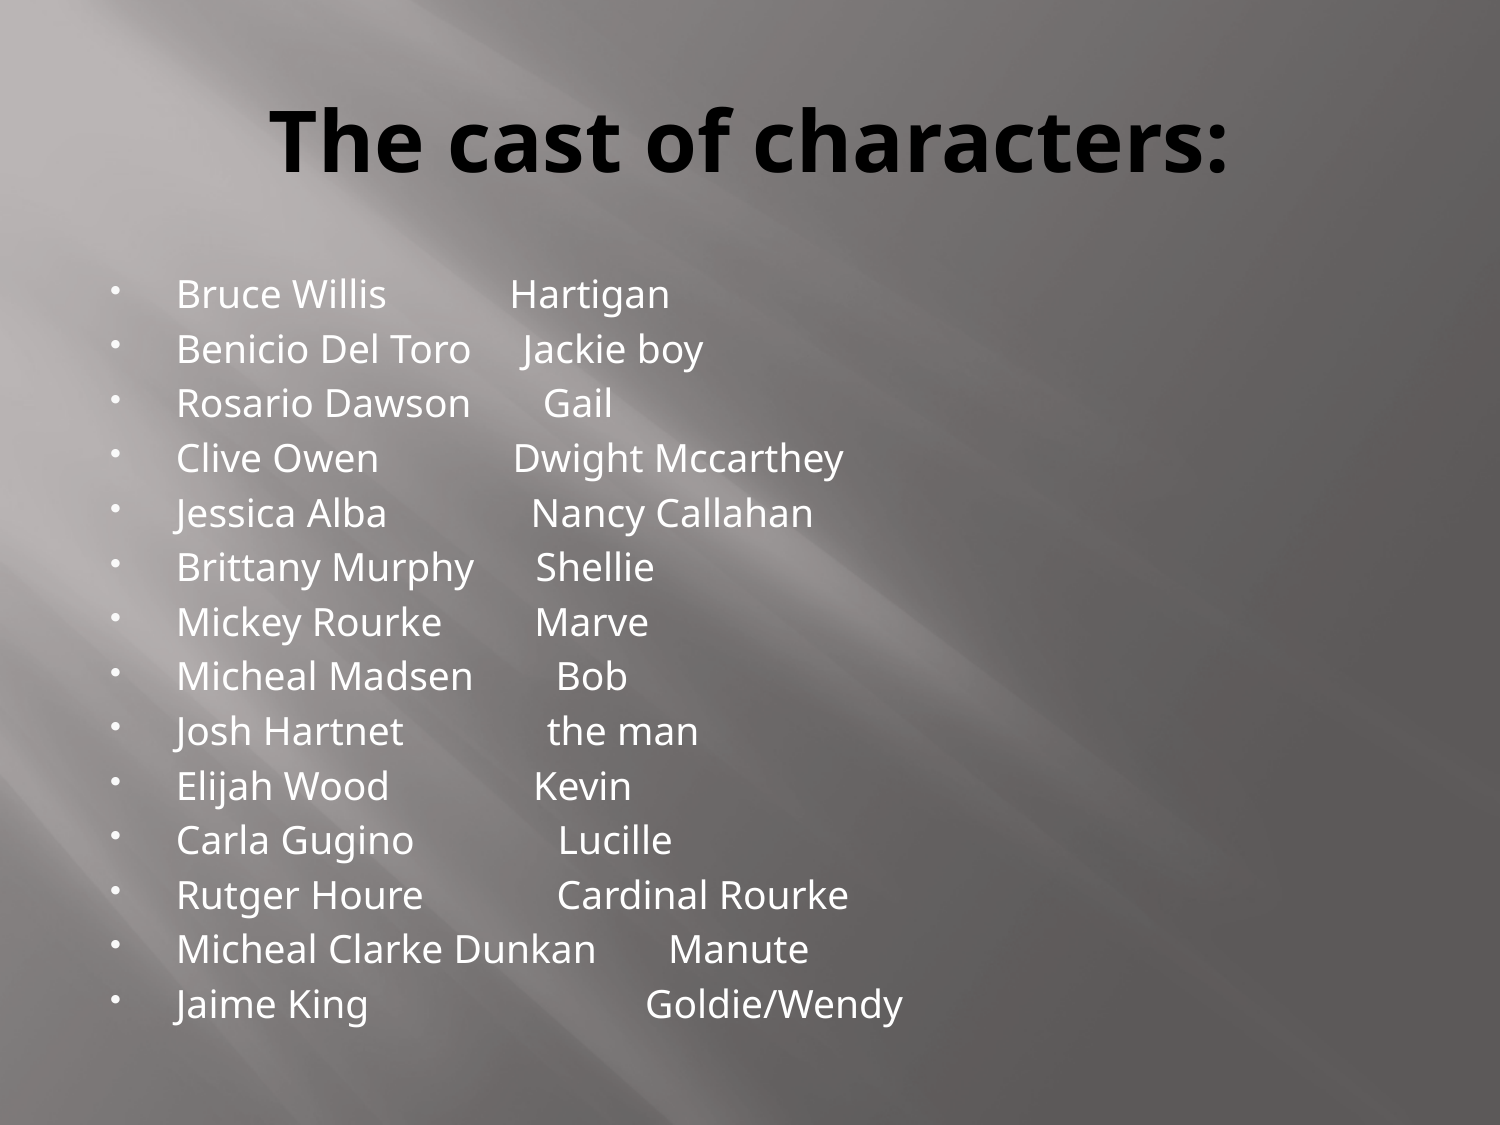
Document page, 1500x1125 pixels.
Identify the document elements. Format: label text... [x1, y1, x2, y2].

list Bruce Willis Hartigan Benicio Del Toro Jackie boy Rosario Dawson Gail Clive Owen Dwight Mccarthey Jessica Alba Nancy Callahan Brittany Murphy Shellie Mickey Rourke Marve Micheal Madsen Bob Josh Hartnet the man Elijah Wood Kevin Carla Gugino Lucille Rutger Houre Cardinal Rourke Micheal Clarke Dunkan Manute Jaime King Goldie/Wendy [75, 262, 1425, 1035]
title The cast of characters: [75, 45, 1425, 233]
